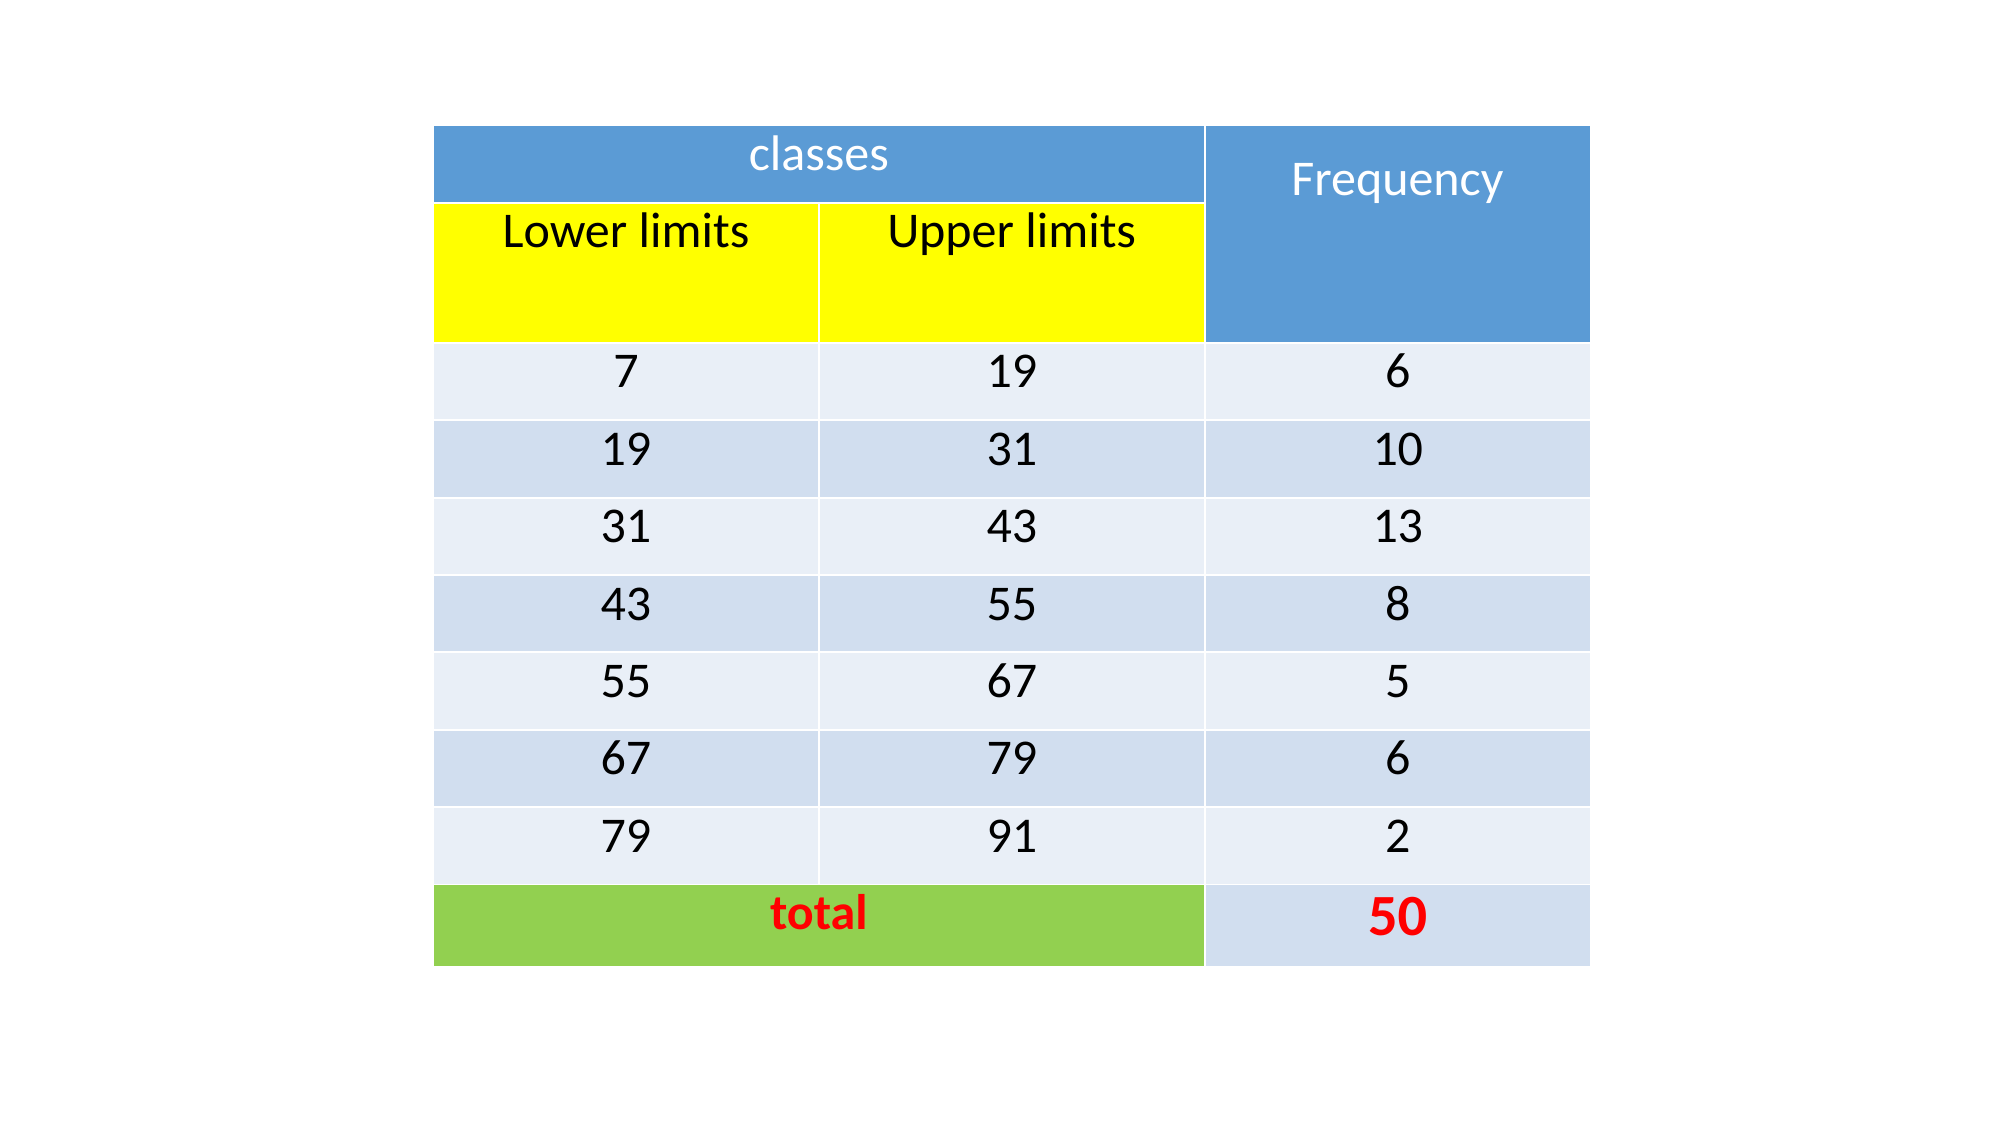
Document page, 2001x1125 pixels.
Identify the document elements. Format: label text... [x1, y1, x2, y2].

table_cell 55 [820, 576, 1204, 651]
table_cell 79 [820, 731, 1204, 806]
table_cell 43 [434, 576, 818, 651]
table_cell 10 [1206, 421, 1590, 497]
table_cell 67 [820, 653, 1204, 729]
table_cell total [434, 885, 1204, 966]
table_cell 13 [1206, 499, 1590, 574]
table_cell 79 [434, 808, 818, 884]
table_cell Lower limits [434, 204, 818, 342]
table_cell 50 [1206, 885, 1590, 966]
table_cell 91 [820, 808, 1204, 884]
table_cell 7 [434, 344, 818, 419]
table_cell 8 [1206, 576, 1590, 651]
table_cell 67 [434, 731, 818, 806]
table_cell 2 [1206, 808, 1590, 884]
table_header classes [434, 126, 1204, 202]
table_cell 6 [1206, 344, 1590, 419]
table_cell 19 [434, 421, 818, 497]
table_cell 43 [820, 499, 1204, 574]
table_cell 6 [1206, 731, 1590, 806]
table_cell 31 [434, 499, 818, 574]
table_cell Upper limits [820, 204, 1204, 342]
table_cell 5 [1206, 653, 1590, 729]
table_cell 31 [820, 421, 1204, 497]
table_cell 19 [820, 344, 1204, 419]
table_cell 55 [434, 653, 818, 729]
table_header Frequency [1206, 126, 1590, 342]
